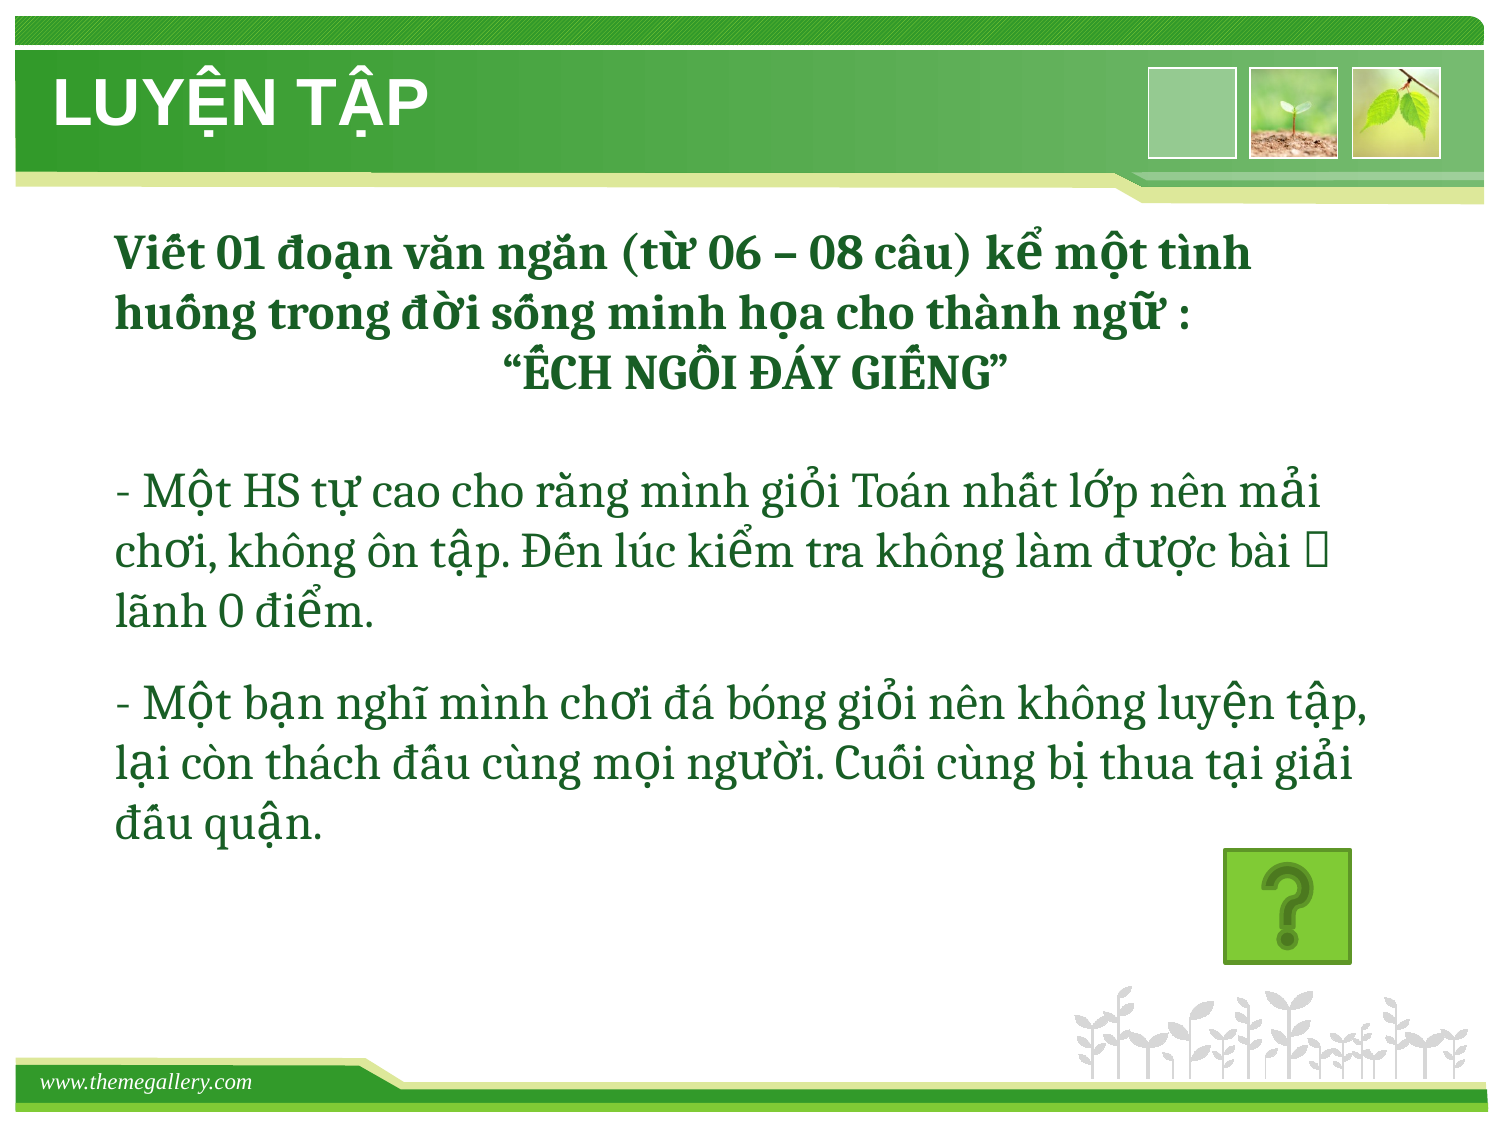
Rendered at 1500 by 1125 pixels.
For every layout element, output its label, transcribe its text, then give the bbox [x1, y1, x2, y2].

text_box [1223, 858, 1352, 965]
text_box Viết 01 đoạn văn ngắn (từ 06 – 08 câu) kể một tình huống trong đời sống minh họa cho thành ngữ : “ẾCH NGỒI ĐÁY GIẾNG” [99, 212, 1413, 408]
text_box - Một bạn nghĩ mình chơi đá bóng giỏi nên không luyện tập, lại còn thách đấu cùng mọi người. Cuối cùng bị thua tại giải đấu quận. [99, 662, 1413, 858]
picture [1353, 69, 1439, 157]
text_box - Một HS tự cao cho rằng mình giỏi Toán nhất lớp nên mải chơi, không ôn tập. Đến lúc kiểm tra không làm được bài  lãnh 0 điểm. [99, 449, 1413, 645]
text_box LUYỆN TẬP [37, 51, 1150, 194]
picture [1251, 69, 1337, 157]
